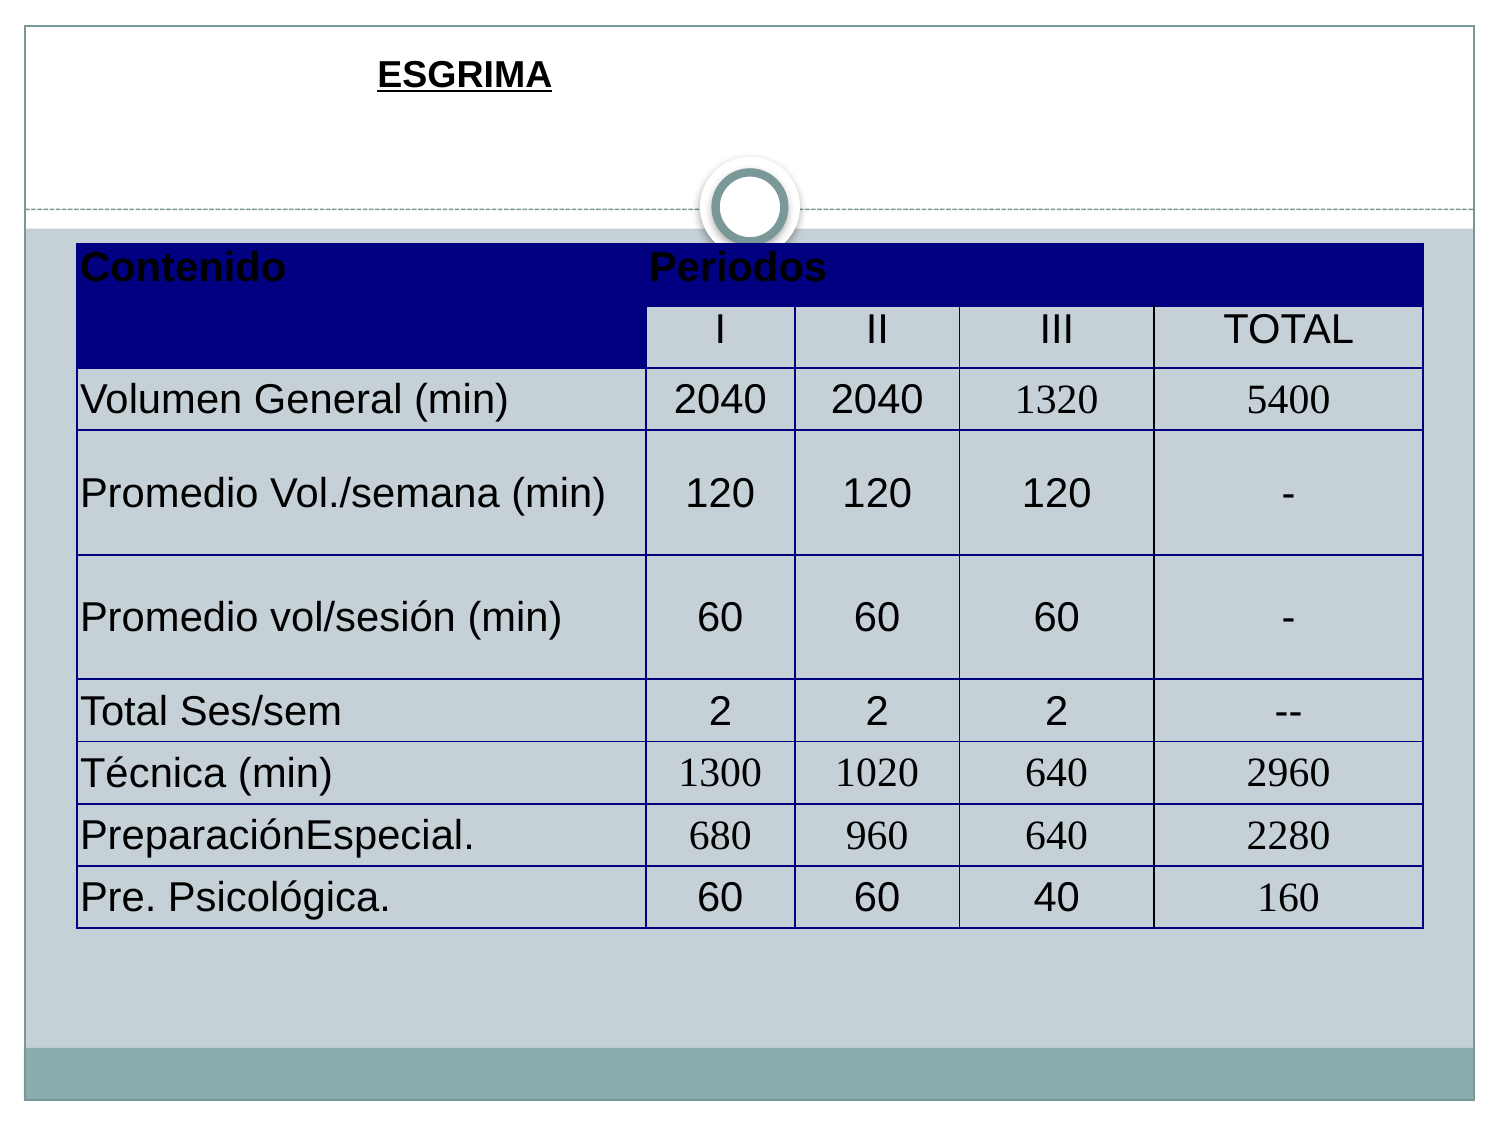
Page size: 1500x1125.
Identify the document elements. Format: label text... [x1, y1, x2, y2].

table_cell 5400 [1155, 369, 1422, 429]
table_cell 2040 [796, 369, 959, 429]
table_cell Pre. Psicológica. [78, 867, 645, 927]
table_cell Total Ses/sem [78, 680, 645, 741]
table_cell 2280 [1155, 805, 1422, 865]
table_cell 640 [960, 805, 1153, 865]
table_cell II [796, 307, 959, 367]
table_cell 60 [796, 867, 959, 927]
table_cell 120 [796, 431, 959, 554]
table_cell PreparaciónEspecial. [78, 805, 645, 865]
table_cell 640 [960, 742, 1153, 803]
table_cell - [1155, 556, 1422, 678]
table_cell 1020 [796, 742, 959, 803]
table_cell 60 [647, 556, 794, 678]
table_cell 960 [796, 805, 959, 865]
table_cell 120 [647, 431, 794, 554]
text_box ESGRIMA [76, 42, 854, 193]
table_header Periodos [647, 244, 1422, 305]
table_cell 2 [960, 680, 1153, 741]
table_cell - [1155, 431, 1422, 554]
table_cell Promedio Vol./semana (min) [78, 431, 645, 554]
table_cell Promedio vol/sesión (min) [78, 556, 645, 678]
table_cell III [960, 307, 1153, 367]
table_cell 1320 [960, 369, 1153, 429]
table_cell 2 [647, 680, 794, 741]
table_cell 120 [960, 431, 1153, 554]
table_cell 60 [647, 867, 794, 927]
table_cell 60 [960, 556, 1153, 678]
table_cell 2 [796, 680, 959, 741]
table_cell Volumen General (min) [78, 369, 645, 429]
table_cell 160 [1155, 867, 1422, 927]
table_cell 680 [647, 805, 794, 865]
table_cell 60 [796, 556, 959, 678]
table_cell TOTAL [1155, 307, 1422, 367]
table_cell 2040 [647, 369, 794, 429]
table_header Contenido [78, 244, 645, 367]
table_cell -- [1155, 680, 1422, 741]
table_cell Técnica (min) [78, 742, 645, 803]
table_cell 2960 [1155, 742, 1422, 803]
table_cell I [647, 307, 794, 367]
table_cell 40 [960, 867, 1153, 927]
table_cell 1300 [647, 742, 794, 803]
